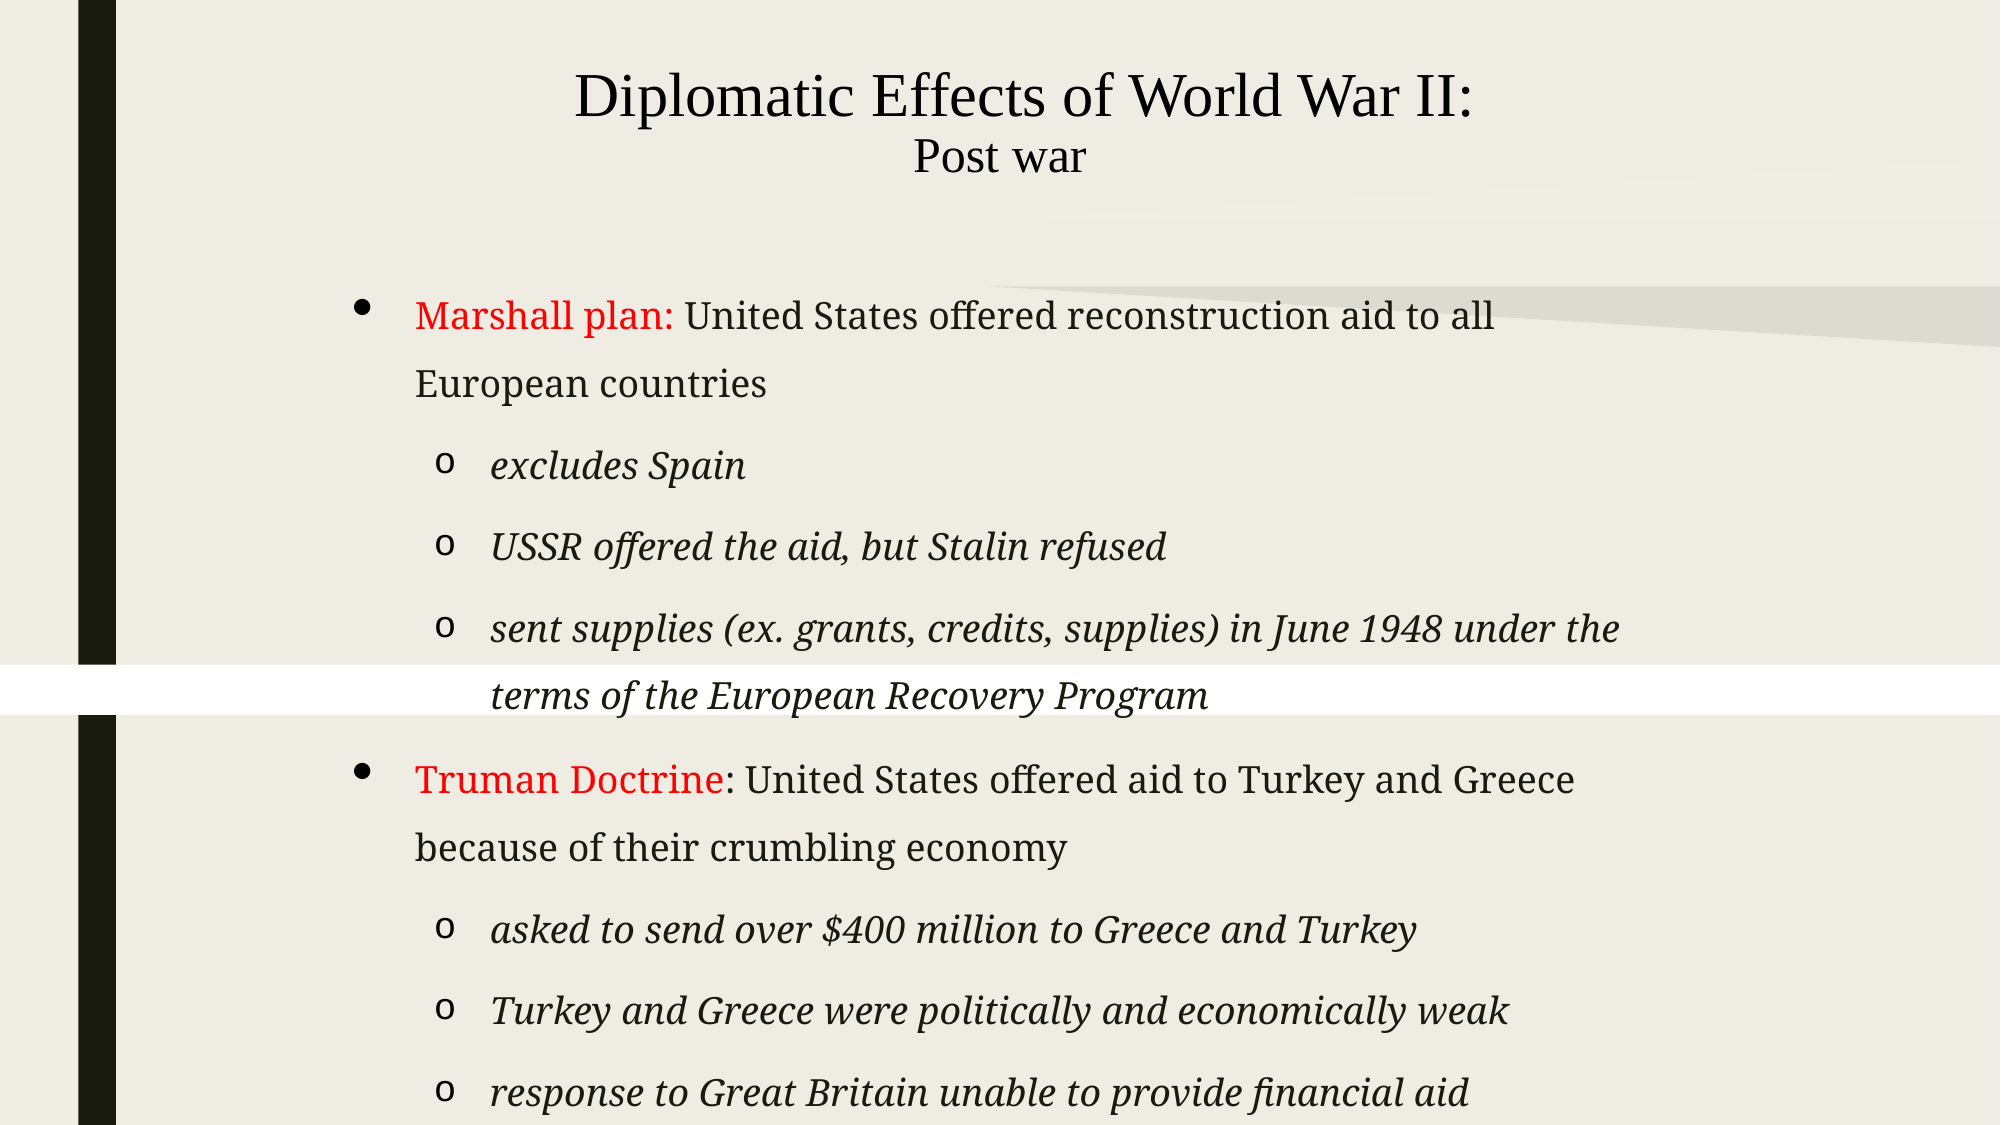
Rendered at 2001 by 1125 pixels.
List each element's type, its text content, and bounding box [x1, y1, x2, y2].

list Marshall plan: United States offered reconstruction aid to all European countries excludes Spain USSR offered the aid, but Stalin refused sent supplies (ex. grants, credits, supplies) in June 1948 under the terms of the European Recovery Program Truman Doctrine: United States offered aid to Turkey and Greece because of their crumbling economy asked to send over $400 million to Greece and Turkey Turkey and Greece were politically and economically weak response to Great Britain unable to provide financial aid [324, 262, 1675, 1125]
title Diplomatic Effects of World War II: Post war [324, 55, 1675, 259]
